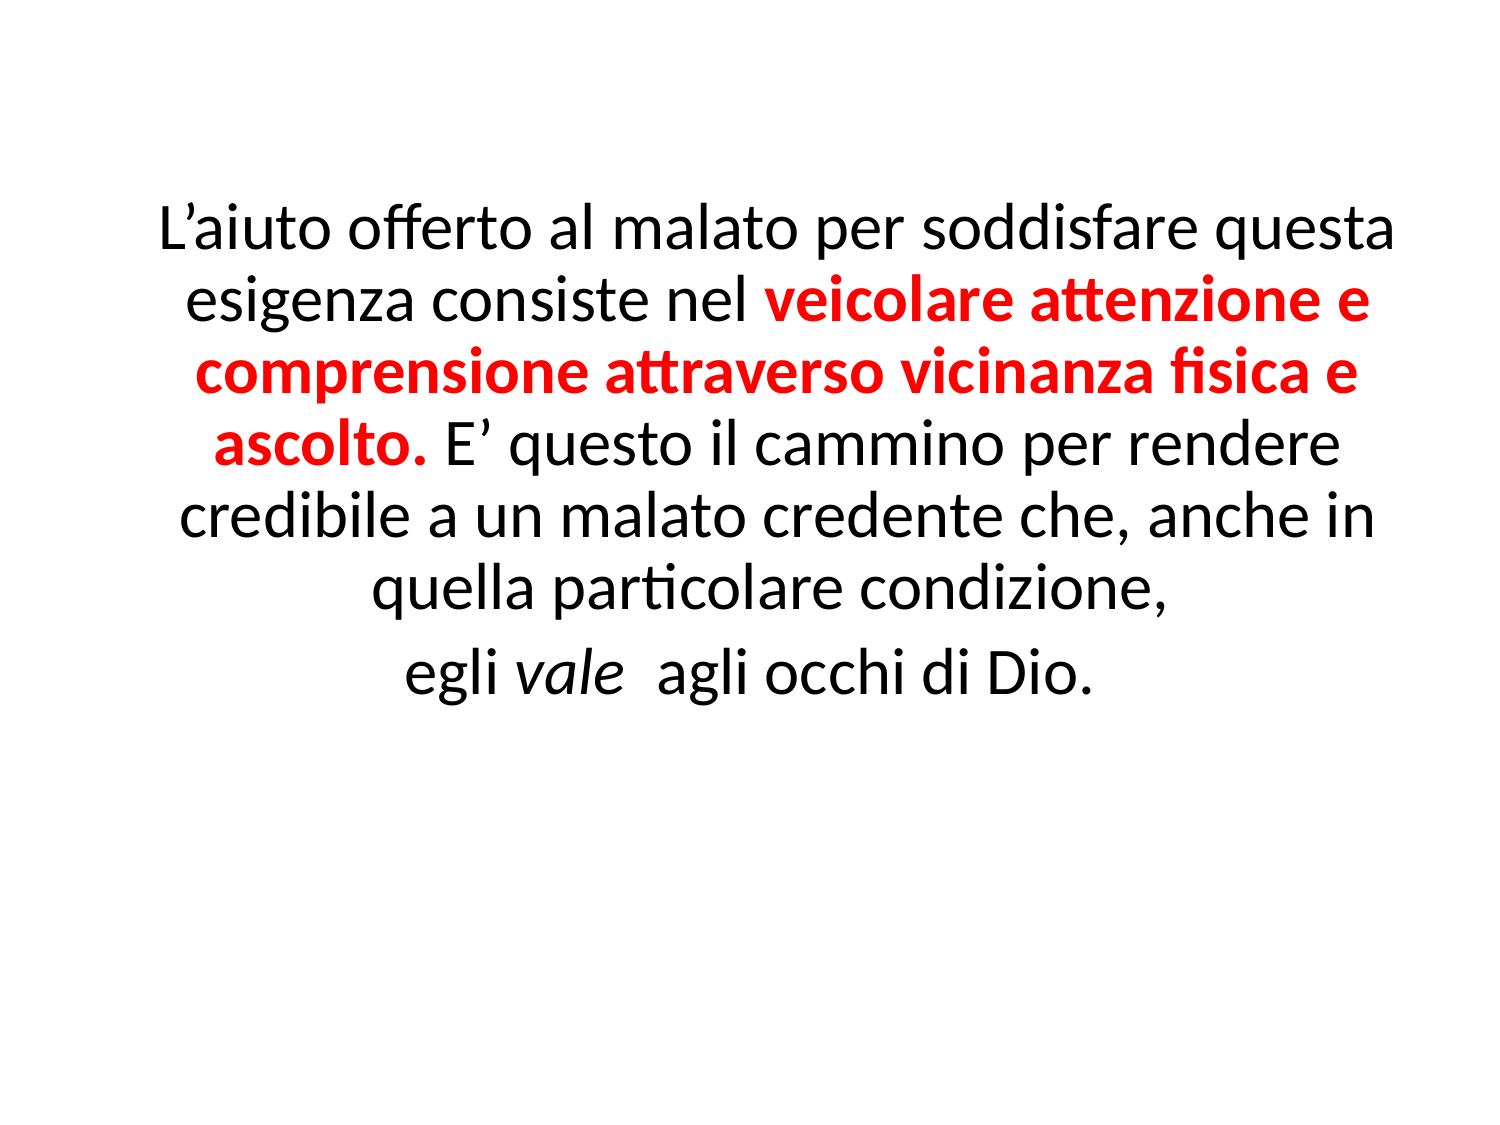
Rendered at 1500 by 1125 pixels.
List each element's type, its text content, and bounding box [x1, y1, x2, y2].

list L’aiuto offerto al malato per soddisfare questa esigenza consiste nel veicolare attenzione e comprensione attraverso vicinanza fisica e ascolto. E’ questo il cammino per rendere credibile a un malato credente che, anche in quella particolare condizione, egli vale agli occhi di Dio. [75, 184, 1425, 1005]
